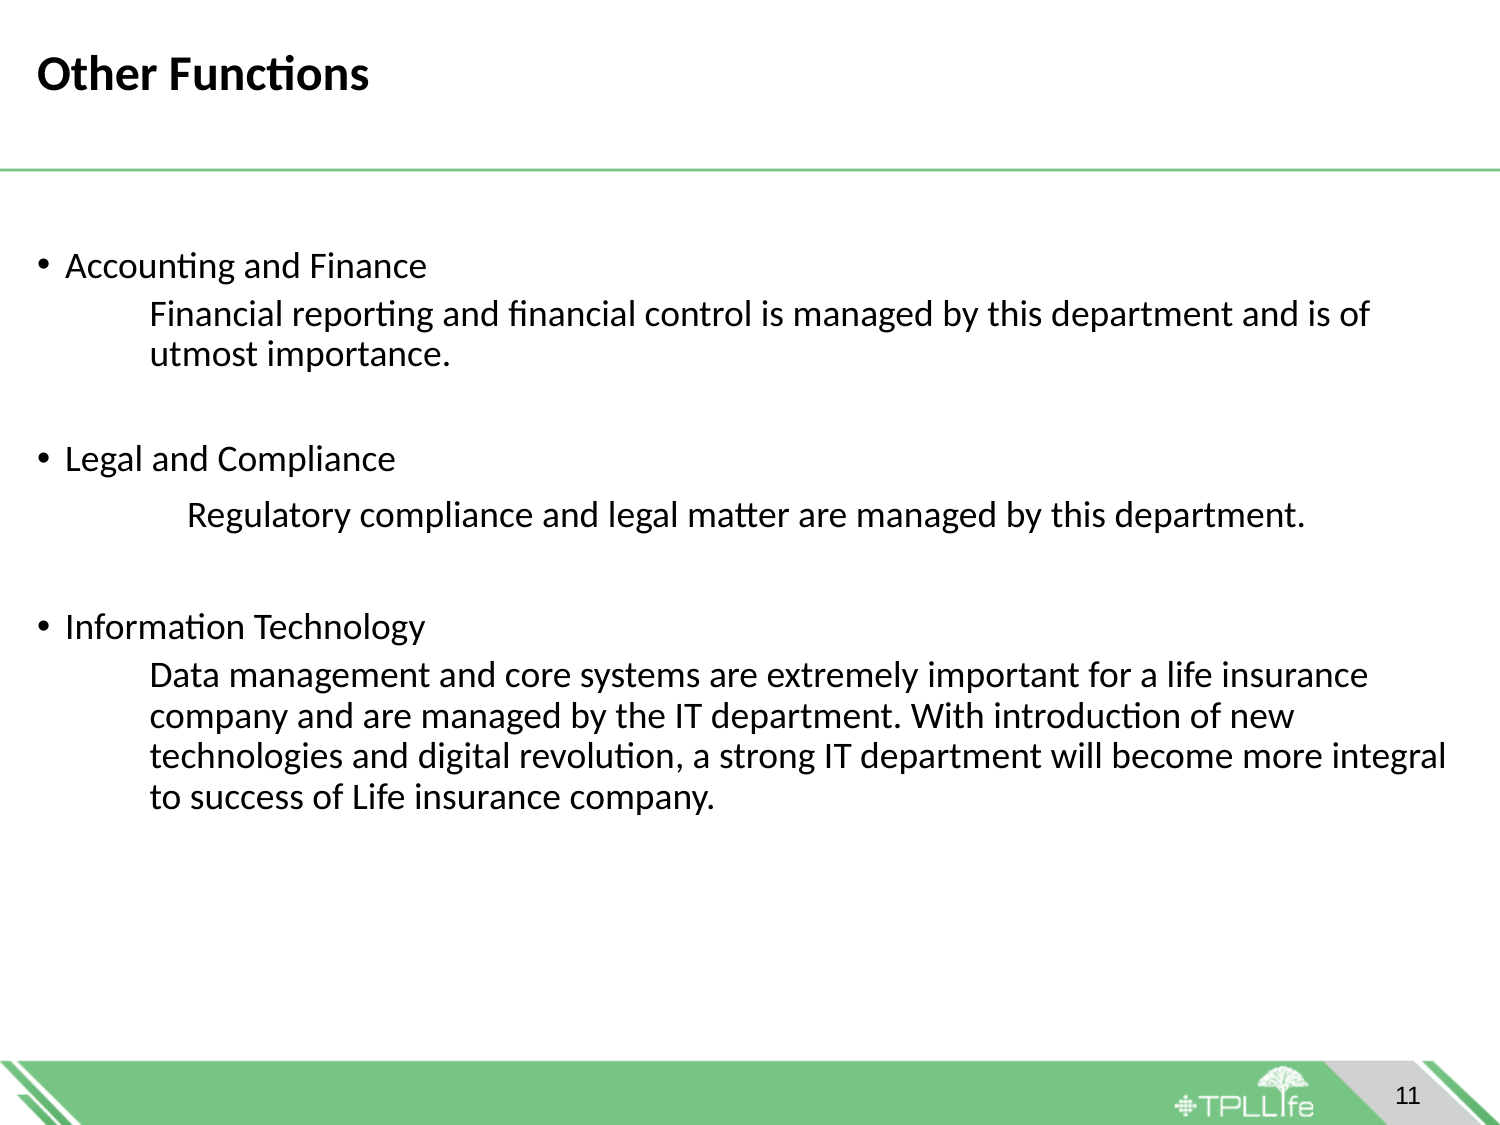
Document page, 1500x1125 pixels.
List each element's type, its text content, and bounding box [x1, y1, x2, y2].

slide_number 11 [1017, 1065, 1436, 1125]
title Other Functions [22, 0, 1478, 149]
picture [0, 0, 1500, 1125]
list Accounting and Finance Financial reporting and financial control is managed by this department and is of utmost importance. Legal and Compliance Regulatory compliance and legal matter are managed by this department. Information Technology Data management and core systems are extremely important for a life insurance company and are managed by the IT department. With introduction of new technologies and digital revolution, a strong IT department will become more integral to success of Life insurance company. [22, 177, 1478, 1014]
